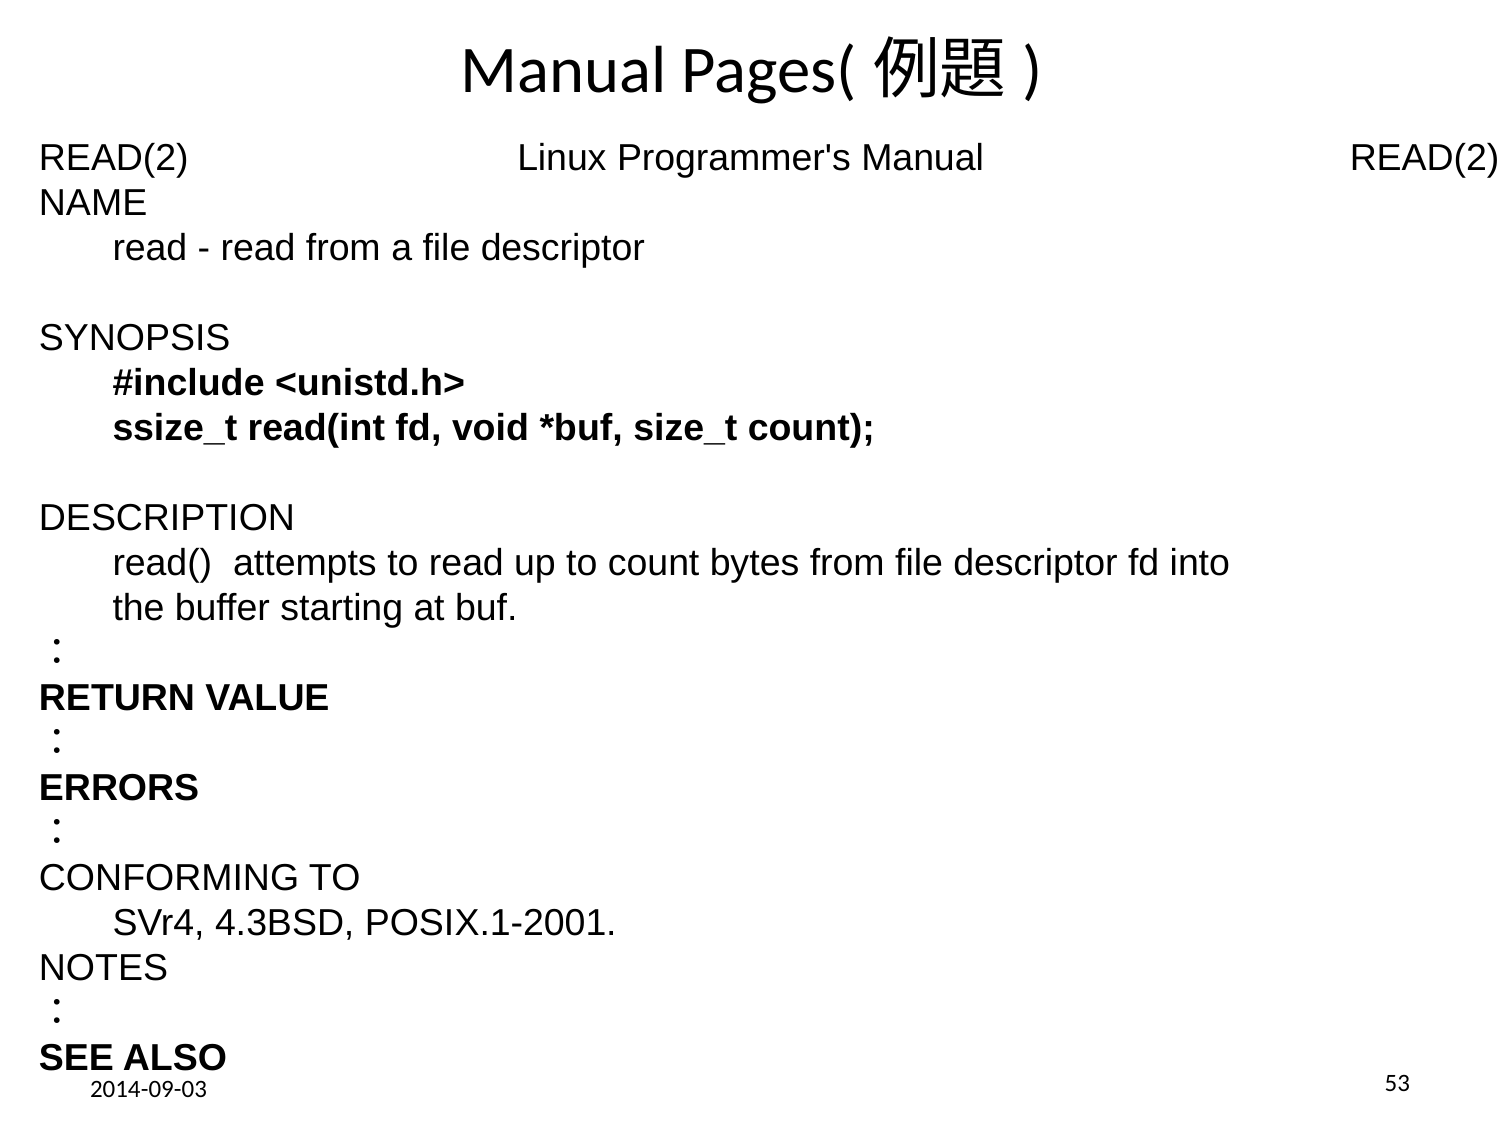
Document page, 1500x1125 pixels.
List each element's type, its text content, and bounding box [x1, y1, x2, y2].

title Manual Pages(例題) [76, 0, 1428, 125]
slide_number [74, 1064, 426, 1112]
text_box READ(2) Linux Programmer's Manual READ(2) NAME read - read from a file descriptor SYNOPSIS #include <unistd.h> ssize_t read(int fd, void *buf, size_t count); DESCRIPTION read() attempts to read up to count bytes from file descriptor fd into the buffer starting at buf. ： RETURN VALUE ： ERRORS ： CONFORMING TO SVr4, 4.3BSD, POSIX.1-2001. NOTES ： SEE ALSO [24, 125, 1500, 1086]
slide_number 53 [1074, 1086, 1426, 1105]
